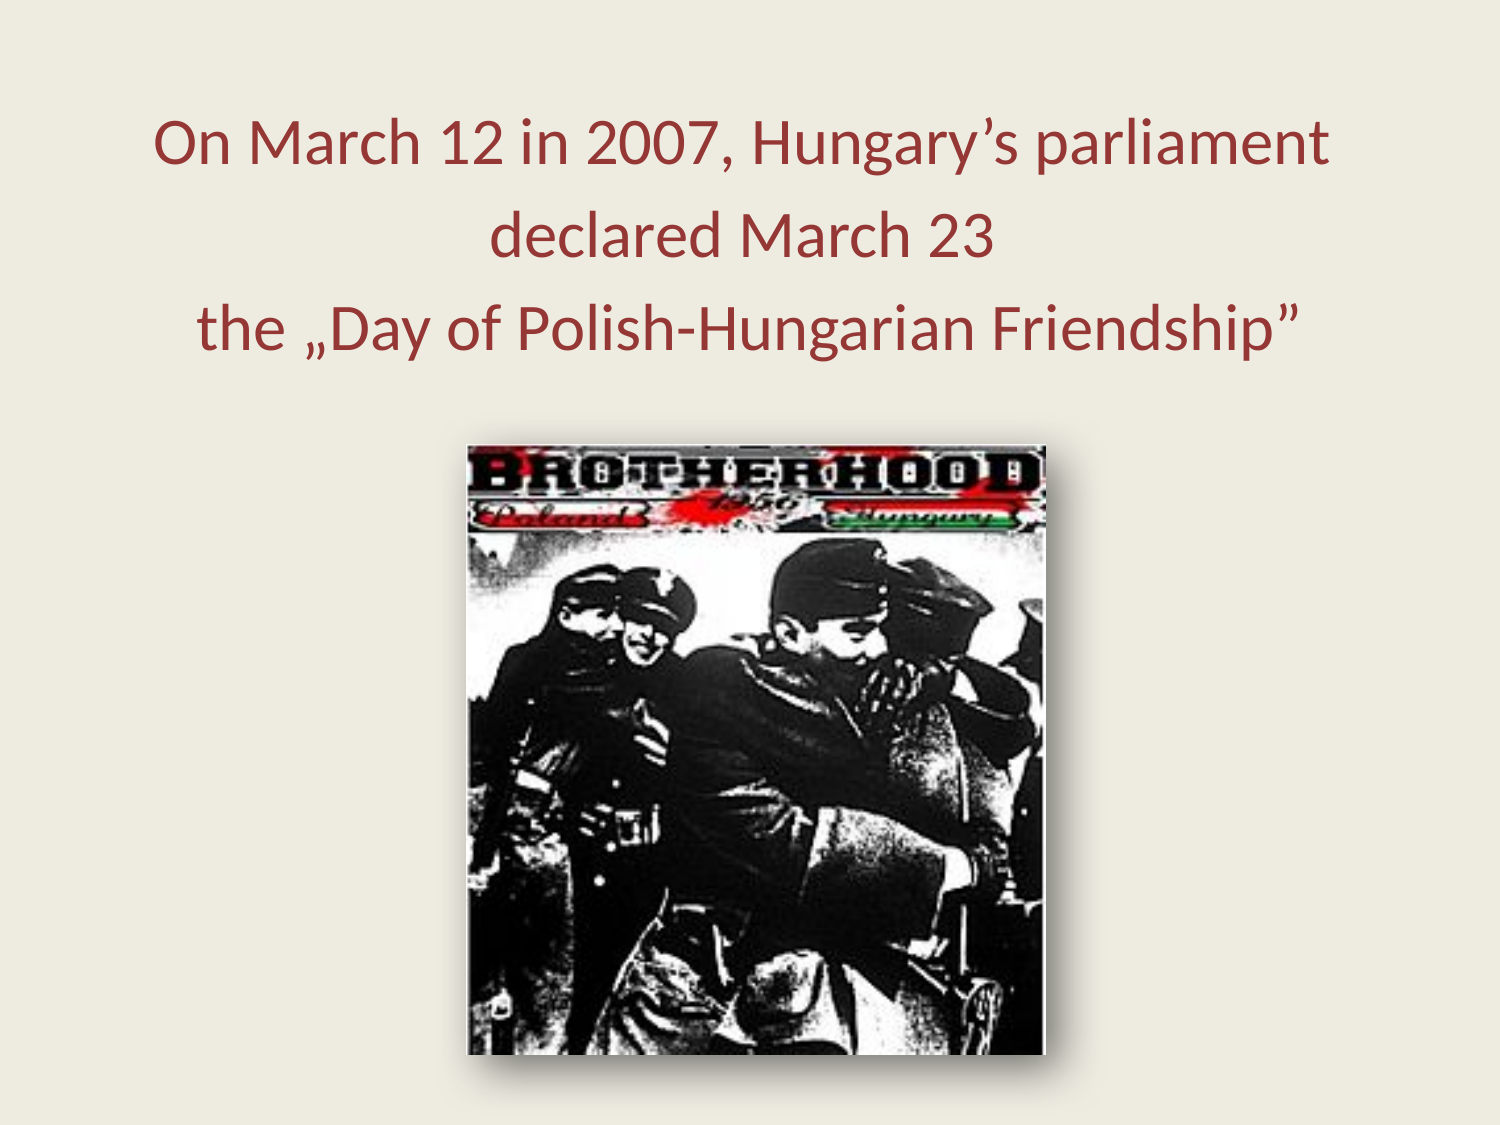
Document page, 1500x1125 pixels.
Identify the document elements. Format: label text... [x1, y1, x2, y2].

picture [466, 444, 1046, 1055]
list On March 12 in 2007, Hungary’s parliament declared March 23 the „Day of Polish-Hungarian Friendship” [75, 90, 1425, 1005]
